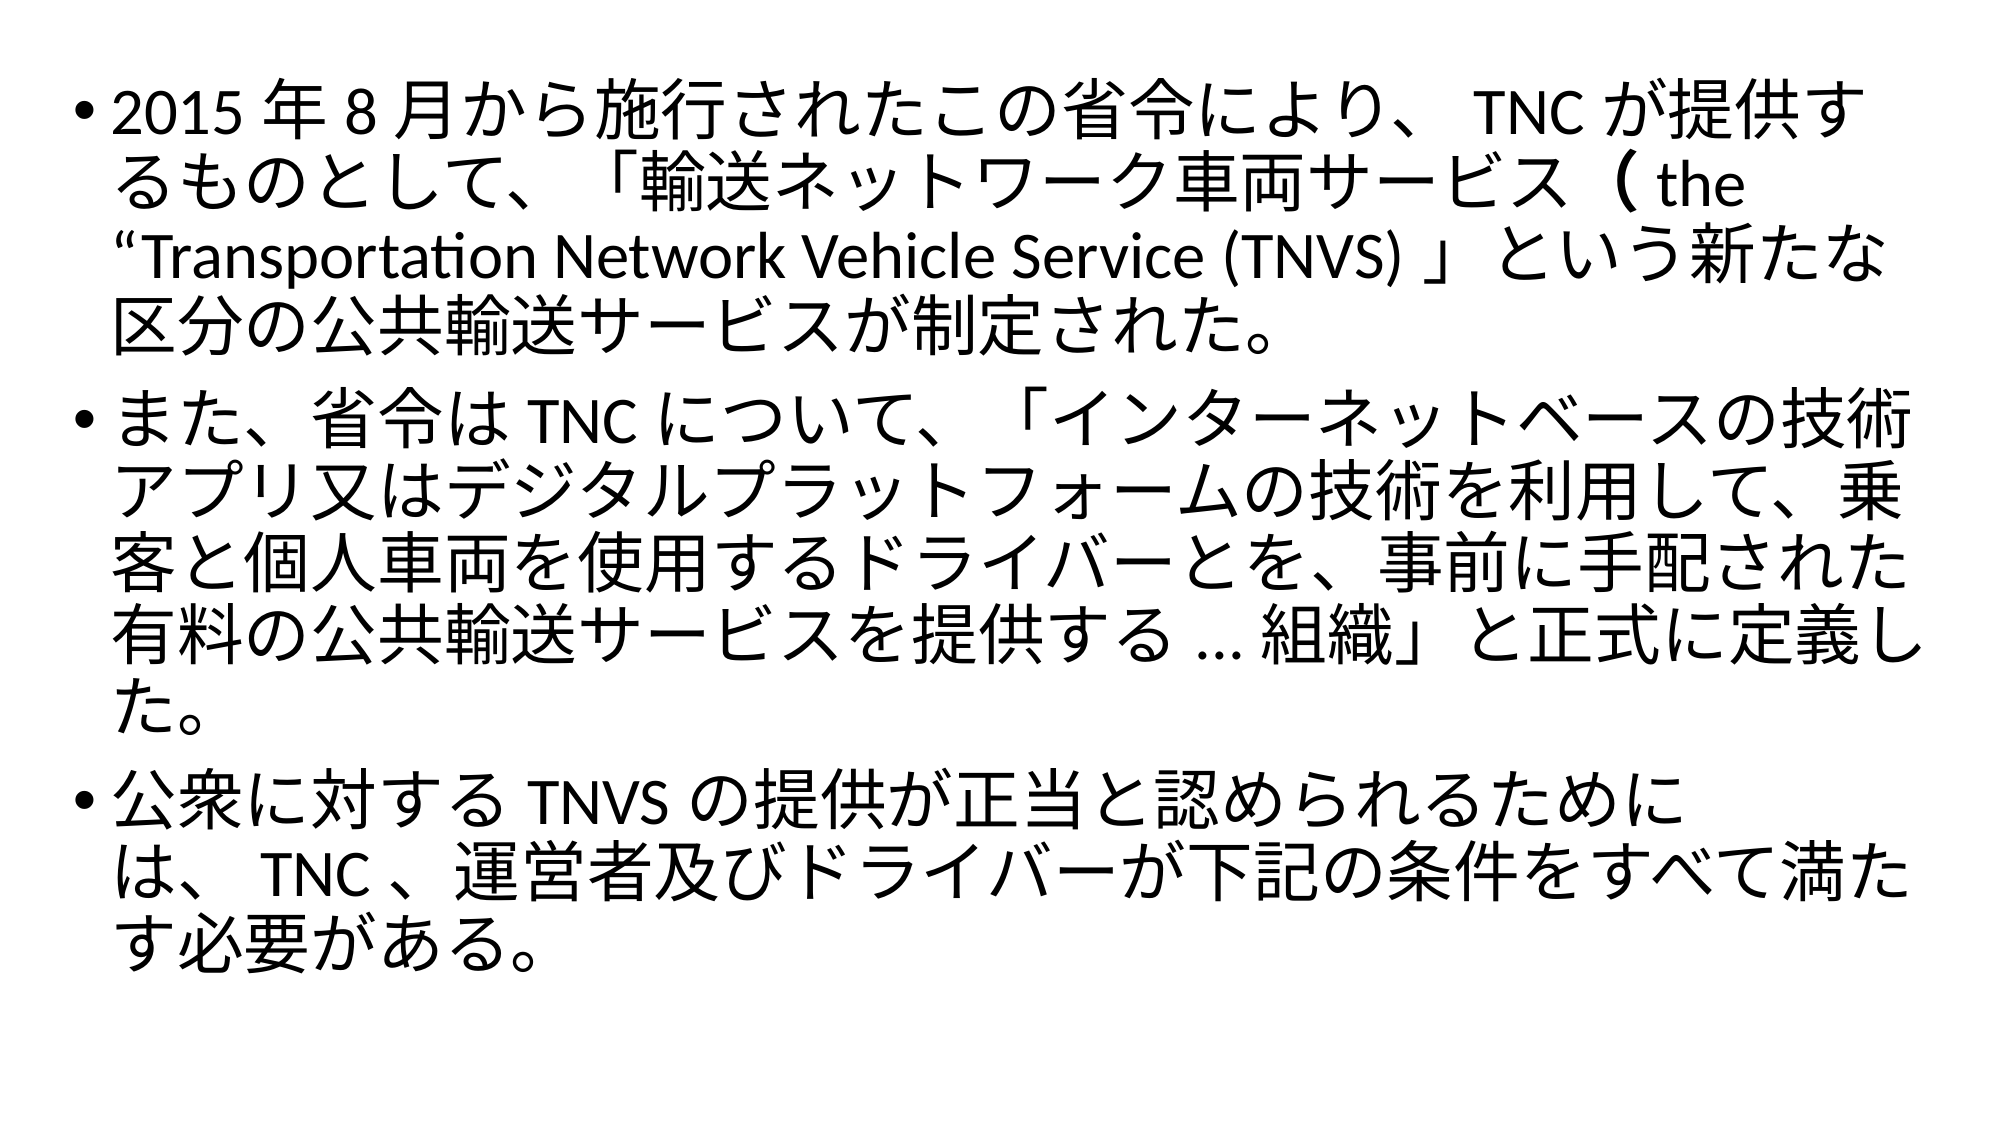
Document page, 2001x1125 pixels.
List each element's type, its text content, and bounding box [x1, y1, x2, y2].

list 2015年8月から施行されたこの省令により、TNCが提供するものとして、「輸送ネットワーク車両サービス（the “Transportation Network Vehicle Service (TNVS)」という新たな区分の公共輸送サービスが制定された。 また、省令はTNCについて、「インターネットベースの技術アプリ又はデジタルプラットフォームの技術を利用して、乗客と個人車両を使用するドライバーとを、事前に手配された有料の公共輸送サービスを提供する...組織」と正式に定義した。 公衆に対するTNVSの提供が正当と認められるためには、TNC、運営者及びドライバーが下記の条件をすべて満たす必要がある。 [57, 69, 1946, 1086]
